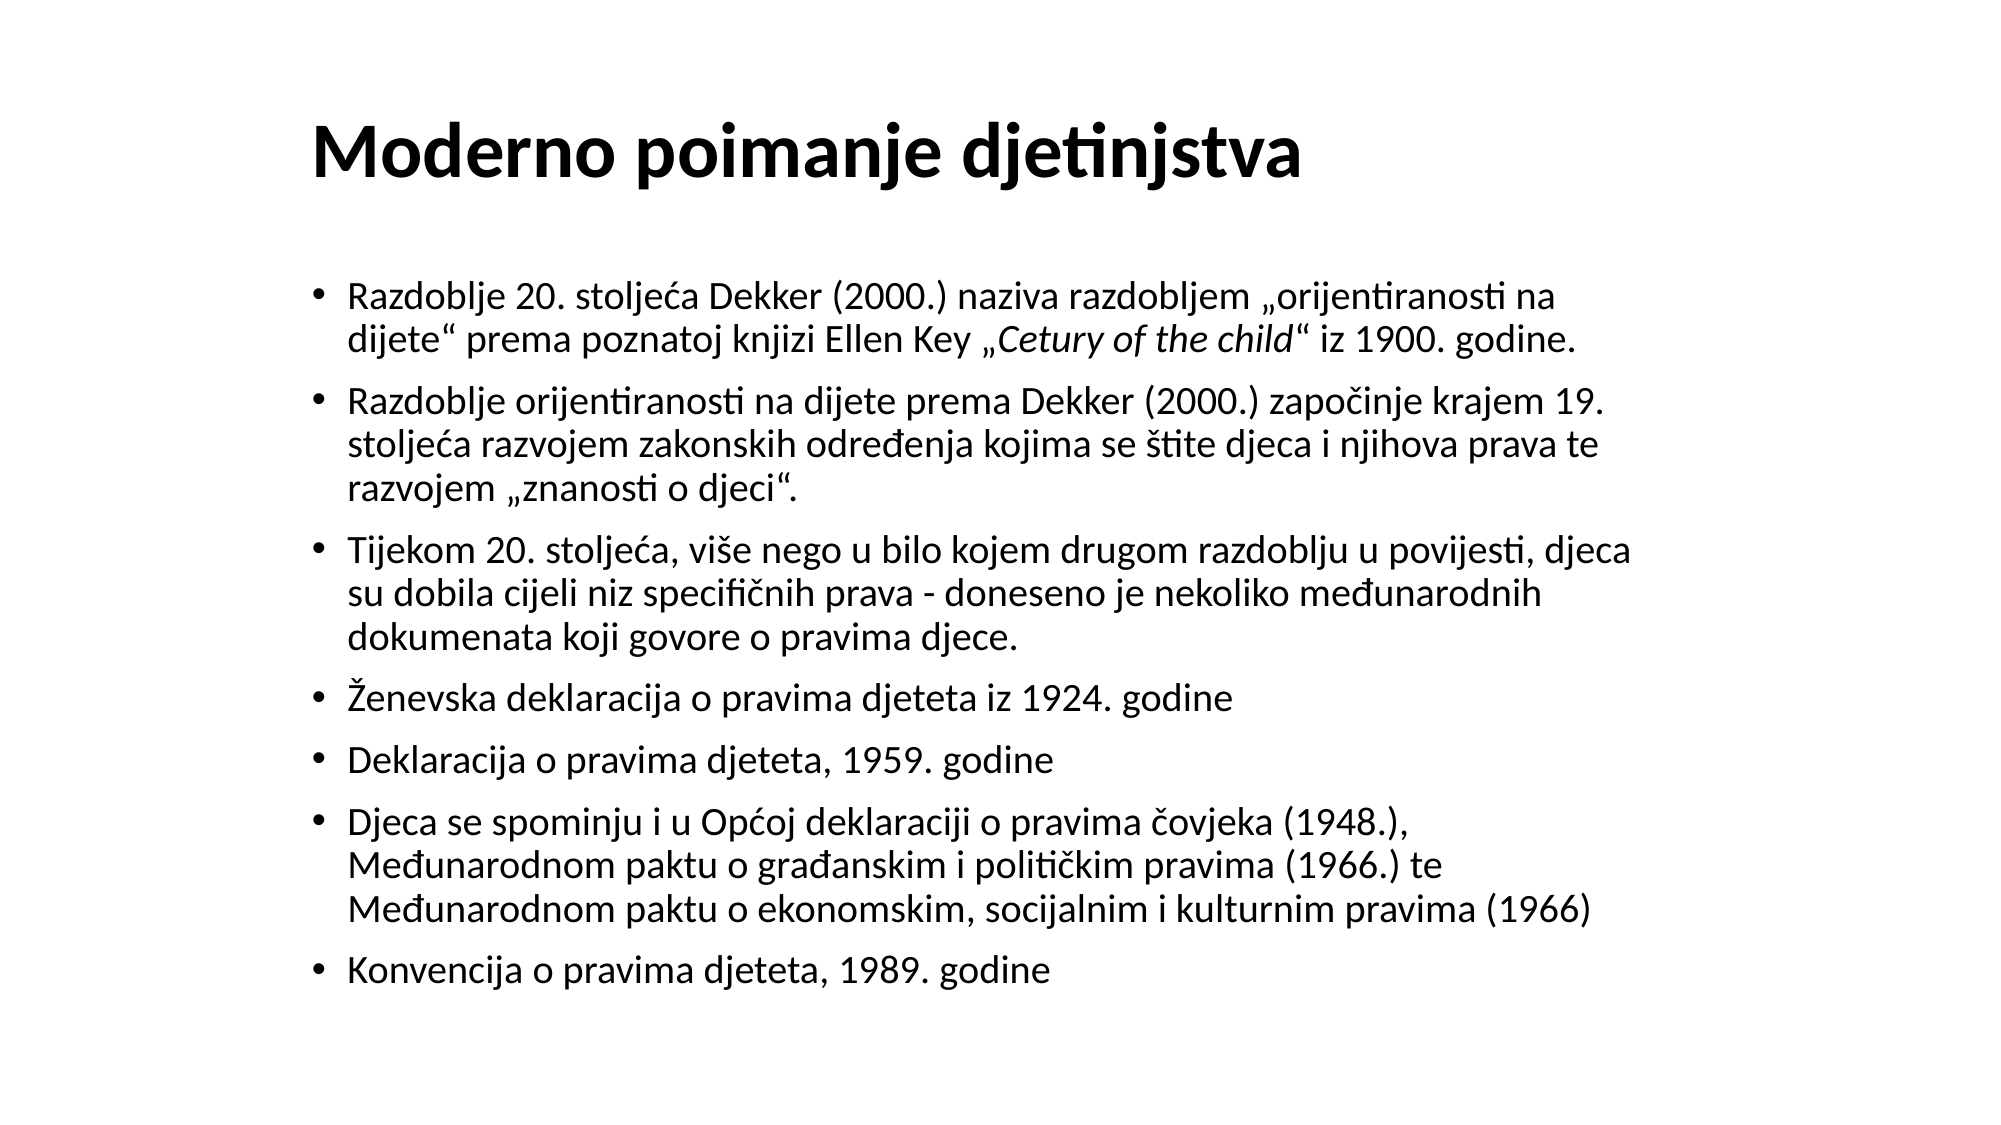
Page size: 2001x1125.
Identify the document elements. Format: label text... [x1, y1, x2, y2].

list Moderno poimanje djetinjstva Razdoblje 20. stoljeća Dekker (2000.) naziva razdobljem „orijentiranosti na dijete“ prema poznatoj knjizi Ellen Key „Cetury of the child“ iz 1900. godine. Razdoblje orijentiranosti na dijete prema Dekker (2000.) započinje krajem 19. stoljeća razvojem zakonskih određenja kojima se štite djeca i njihova prava te razvojem „znanosti o djeci“. Tijekom 20. stoljeća, više nego u bilo kojem drugom razdoblju u povijesti, djeca su dobila cijeli niz specifičnih prava - doneseno je nekoliko međunarodnih dokumenata koji govore o pravima djece. Ženevska deklaracija o pravima djeteta iz 1924. godine Deklaracija o pravima djeteta, 1959. godine Djeca se spominju i u Općoj deklaraciji o pravima čovjeka (1948.), Međunarodnom paktu o građanskim i političkim pravima (1966.) te Međunarodnom paktu o ekonomskim, socijalnim i kulturnim pravima (1966) Konvencija o pravima djeteta, 1989. godine [296, 35, 1675, 1006]
